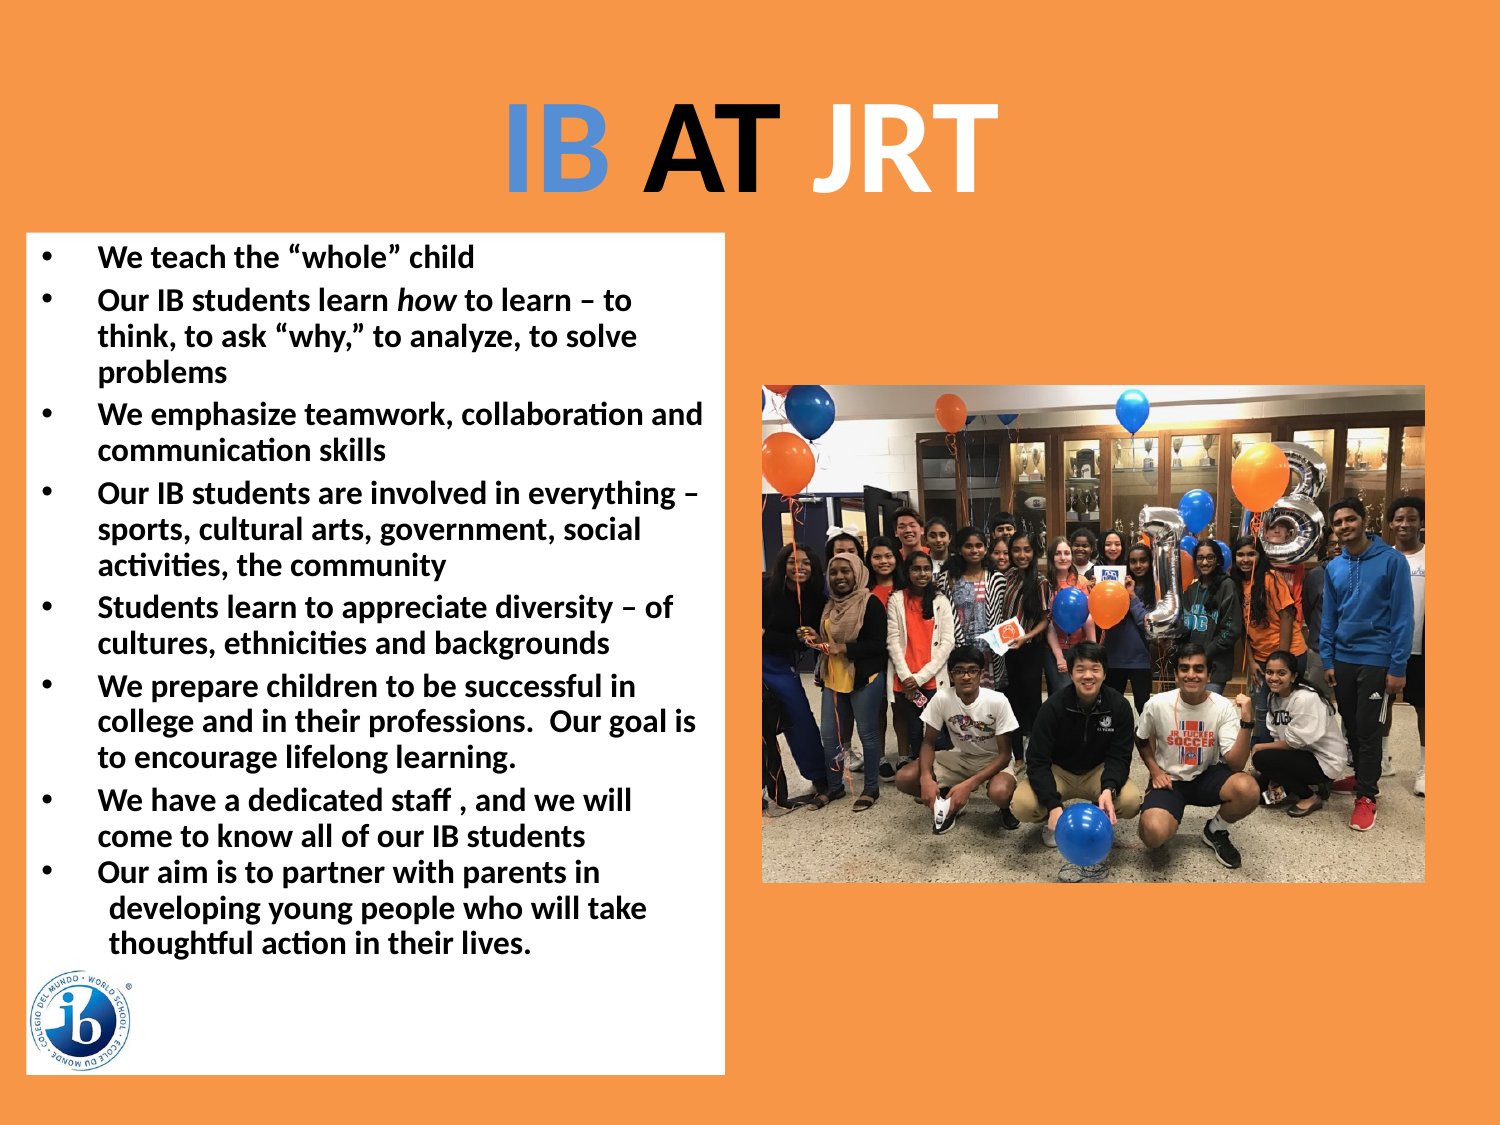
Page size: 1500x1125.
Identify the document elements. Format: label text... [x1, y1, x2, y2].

picture [29, 970, 132, 1071]
title IB AT JRT [74, 44, 1426, 233]
list We teach the “whole” child Our IB students learn how to learn – to think, to ask “why,” to analyze, to solve problems We emphasize teamwork, collaboration and communication skills Our IB students are involved in everything – sports, cultural arts, government, social activities, the community Students learn to appreciate diversity – of cultures, ethnicities and backgrounds We prepare children to be successful in college and in their professions. Our goal is to encourage lifelong learning. We have a dedicated staff , and we will come to know all of our IB students Our aim is to partner with parents in developing young people who will take thoughtful action in their lives. [26, 232, 726, 1076]
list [762, 384, 1426, 883]
